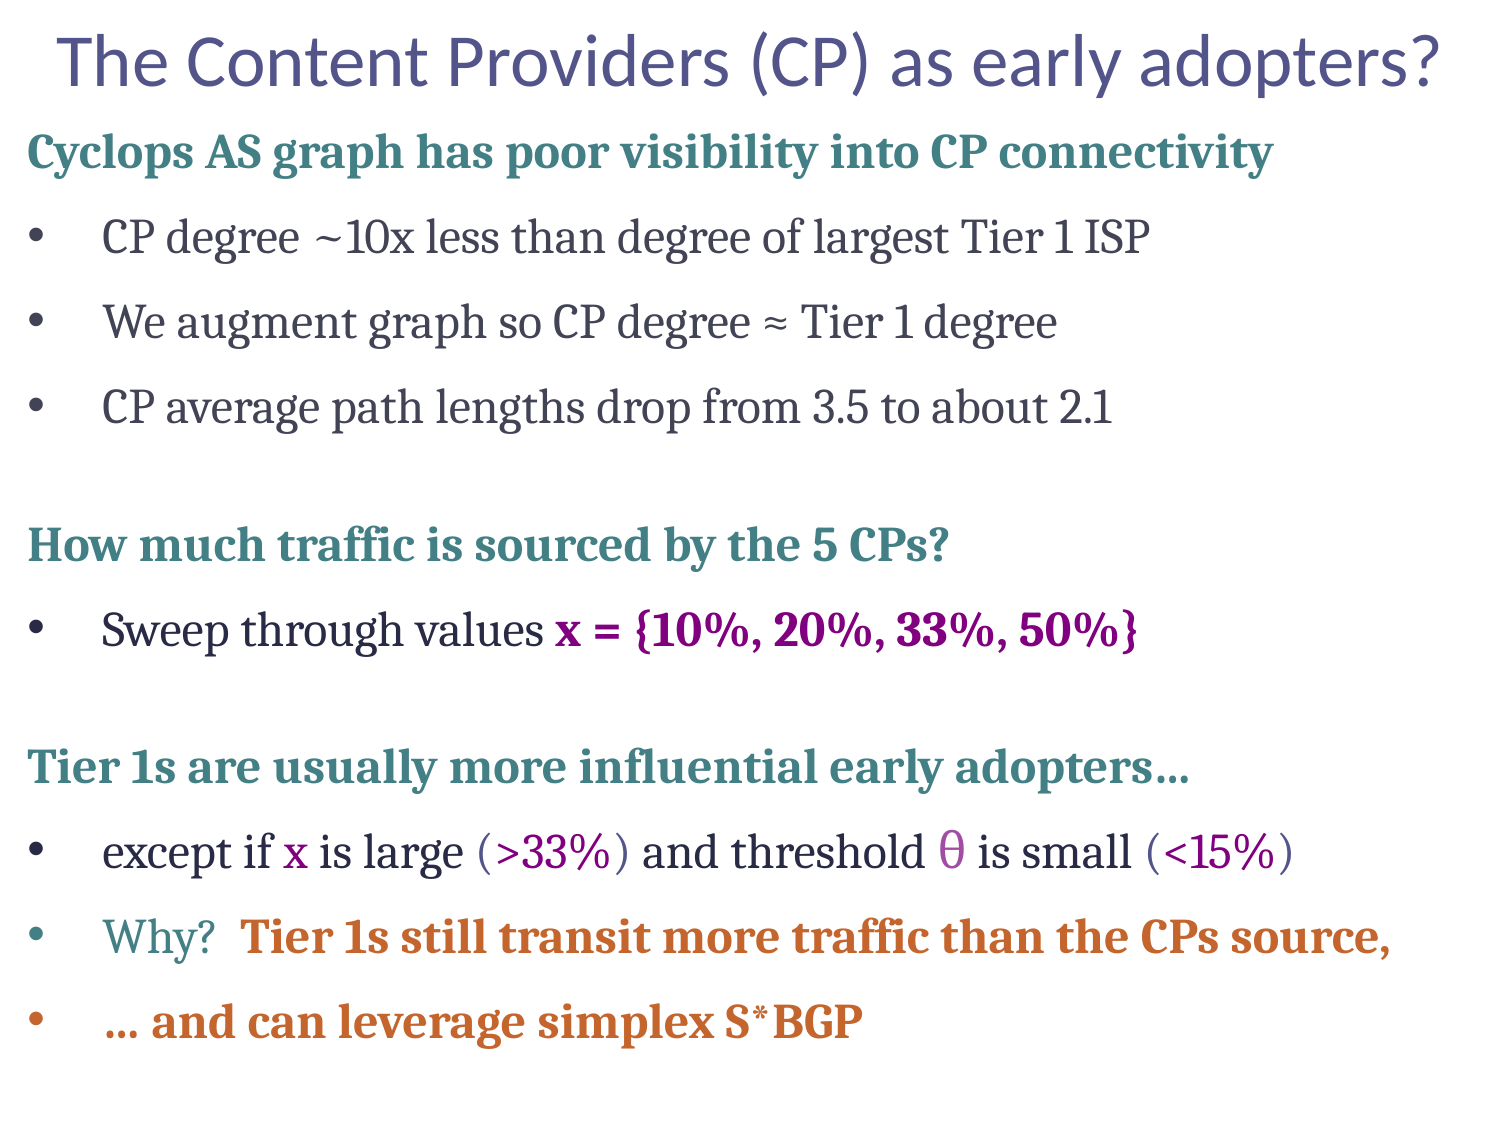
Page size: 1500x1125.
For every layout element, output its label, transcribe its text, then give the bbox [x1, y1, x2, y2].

text_box Cyclops AS graph has poor visibility into CP connectivity CP degree ~10x less than degree of largest Tier 1 ISP We augment graph so CP degree ≈ Tier 1 degree CP average path lengths drop from 3.5 to about 2.1 How much traffic is sourced by the 5 CPs? Sweep through values x = {10%, 20%, 33%, 50%} Tier 1s are usually more influential early adopters… except if x is large (>33%) and threshold θ is small (<15%) Why? Tier 1s still transit more traffic than the CPs source, … and can leverage simplex S*BGP [12, 113, 1500, 1125]
title The Content Providers (CP) as early adopters? [0, 0, 1500, 113]
